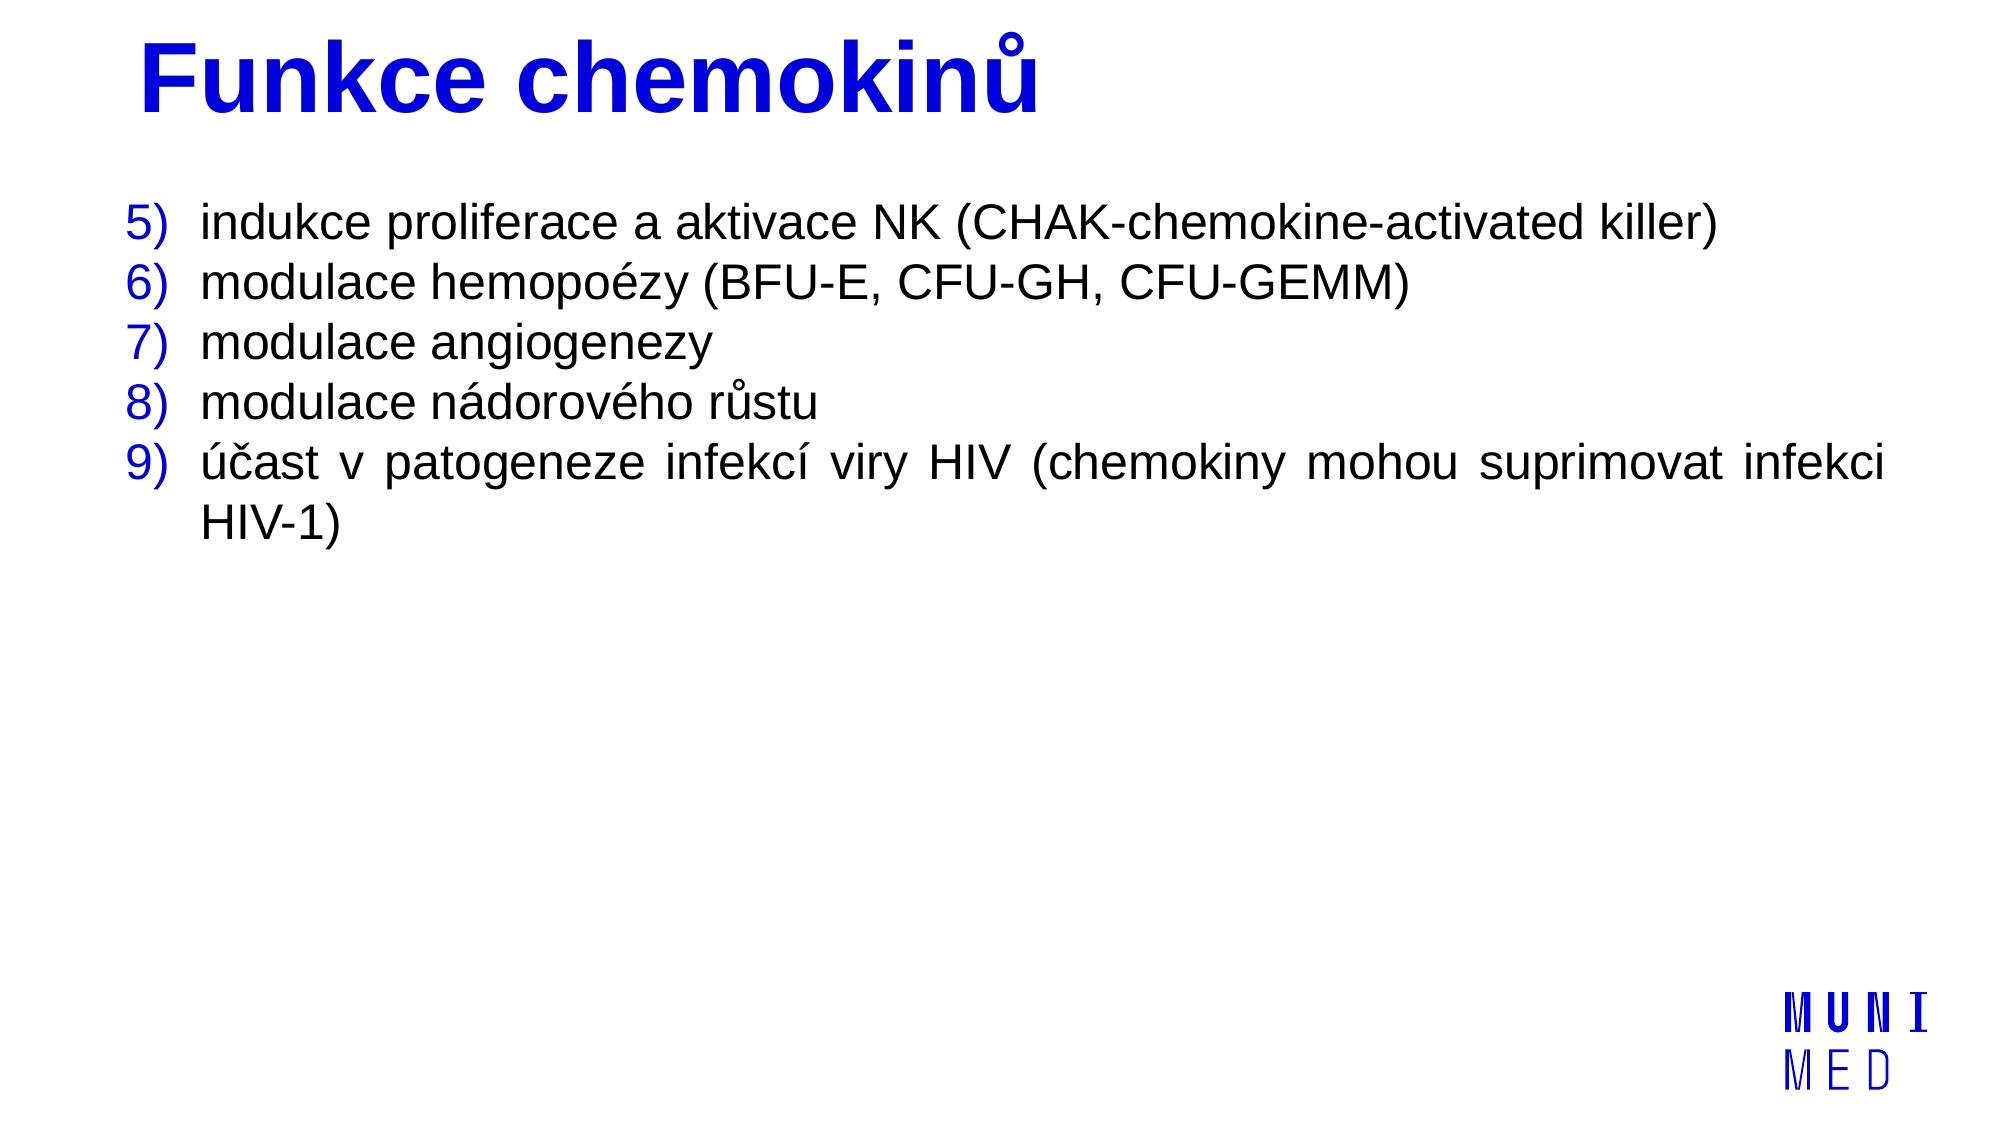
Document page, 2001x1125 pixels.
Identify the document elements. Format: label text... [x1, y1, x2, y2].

list indukce proliferace a aktivace NK (CHAK-chemokine-activated killer) modulace hemopoézy (BFU-E, CFU-GH, CFU-GEMM) modulace angiogenezy modulace nádorového růstu účast v patogeneze infekcí viry HIV (chemokiny mohou suprimovat infekci HIV-1) [113, 189, 1887, 1040]
title Funkce chemokinů [138, 49, 1414, 175]
